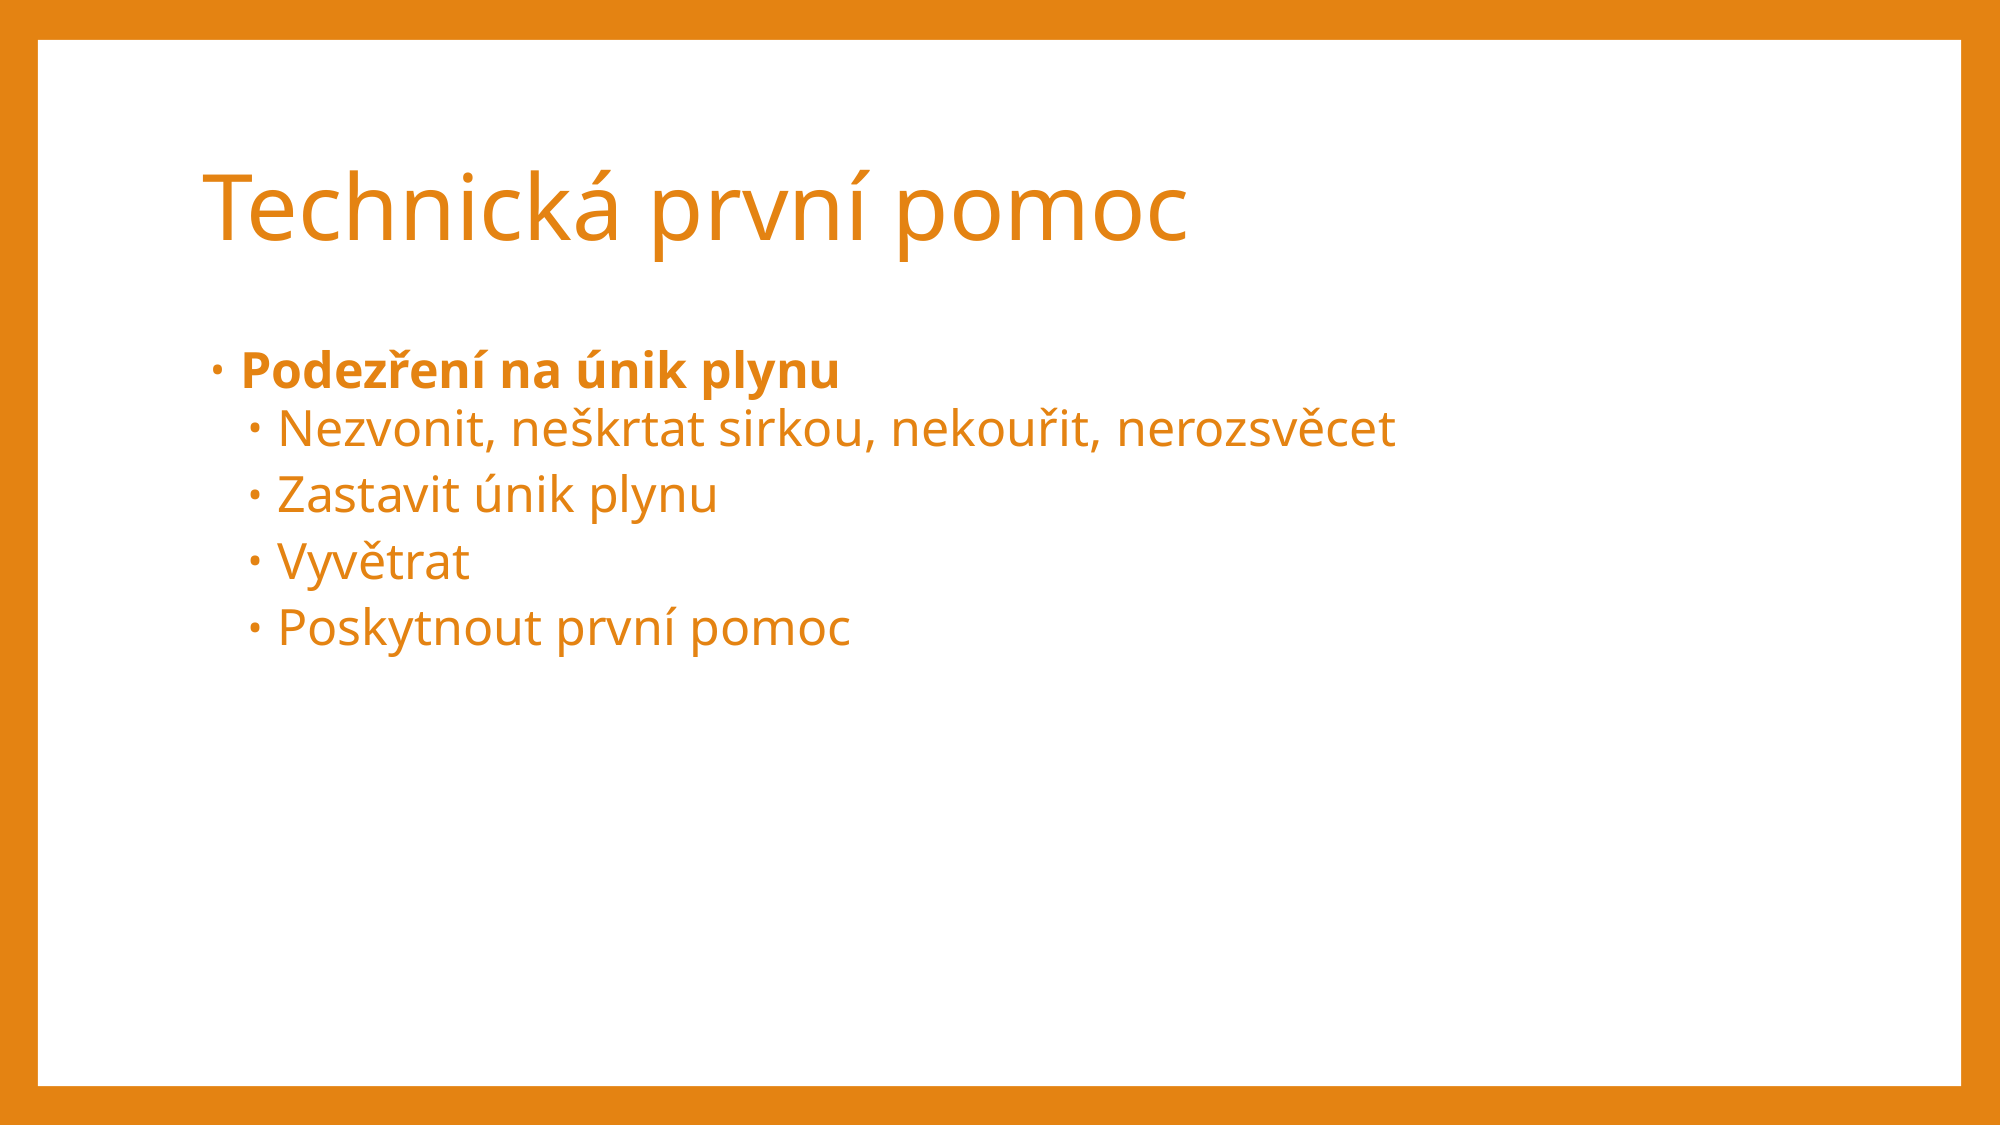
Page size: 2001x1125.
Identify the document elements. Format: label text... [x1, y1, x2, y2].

title Technická první pomoc [187, 99, 1808, 323]
list Podezření na únik plynu Nezvonit, neškrtat sirkou, nekouřit, nerozsvěcet Zastavit únik plynu Vyvětrat Poskytnout první pomoc [187, 337, 1808, 1000]
